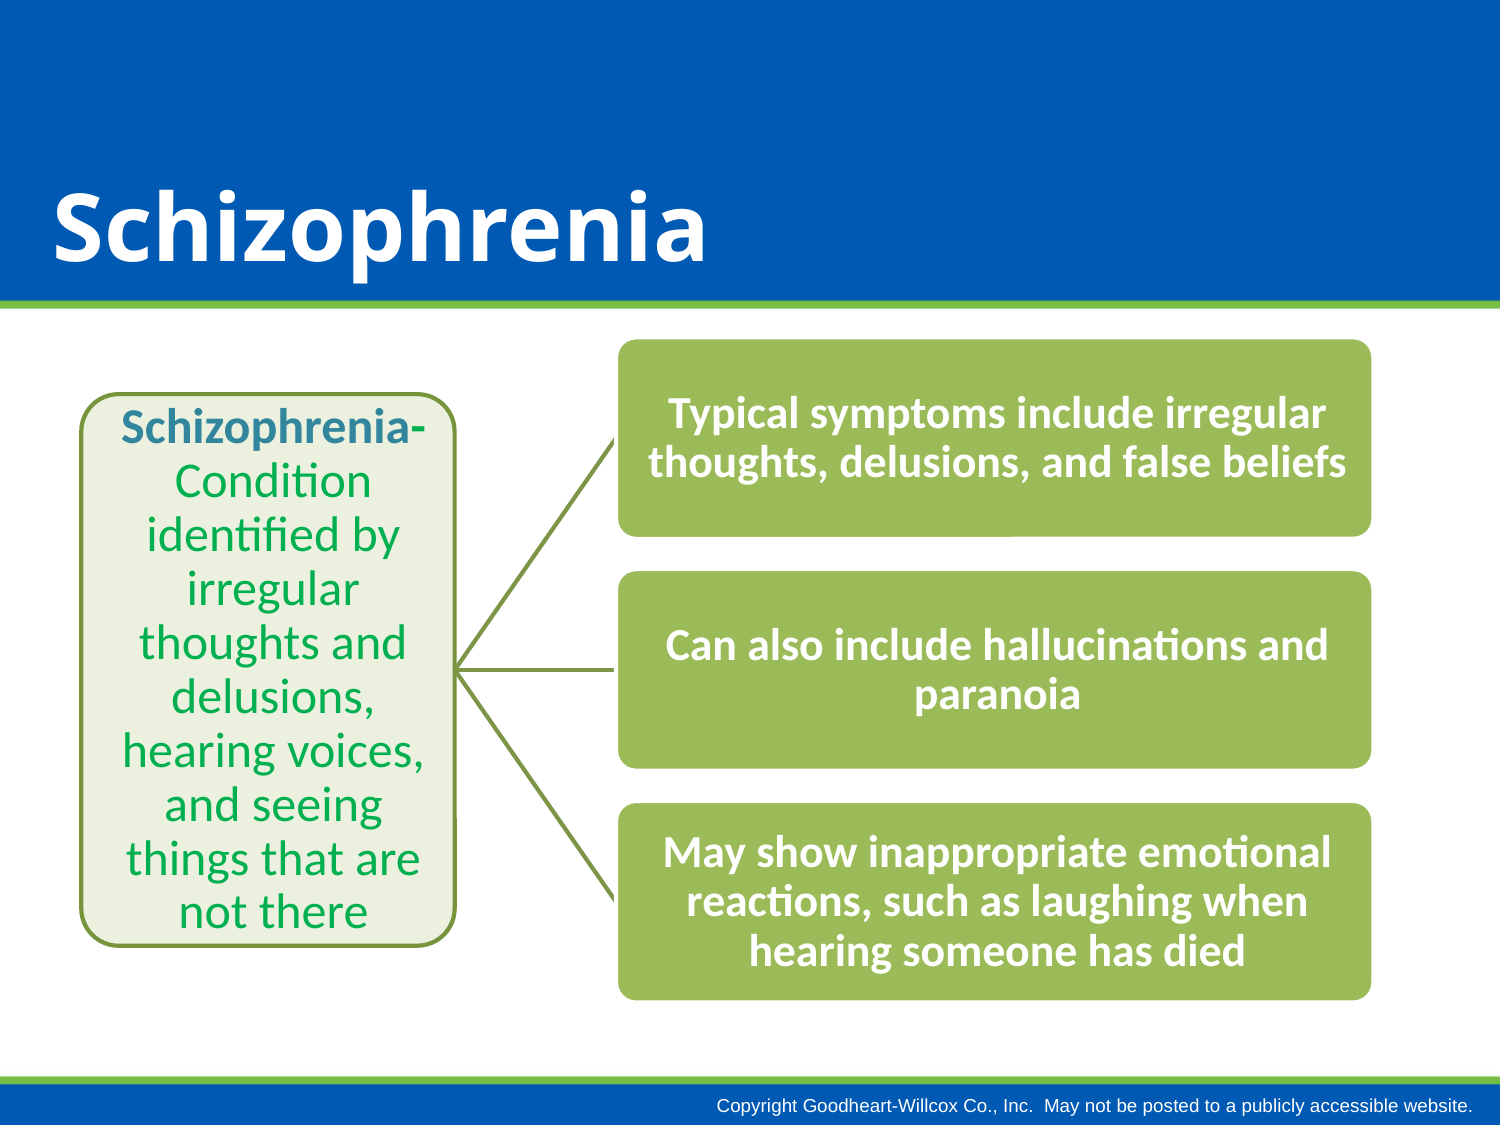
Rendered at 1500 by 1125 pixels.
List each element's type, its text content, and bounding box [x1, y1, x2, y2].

title Schizophrenia [37, 39, 1463, 288]
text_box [75, 336, 1380, 1004]
picture [0, 0, 1500, 1125]
